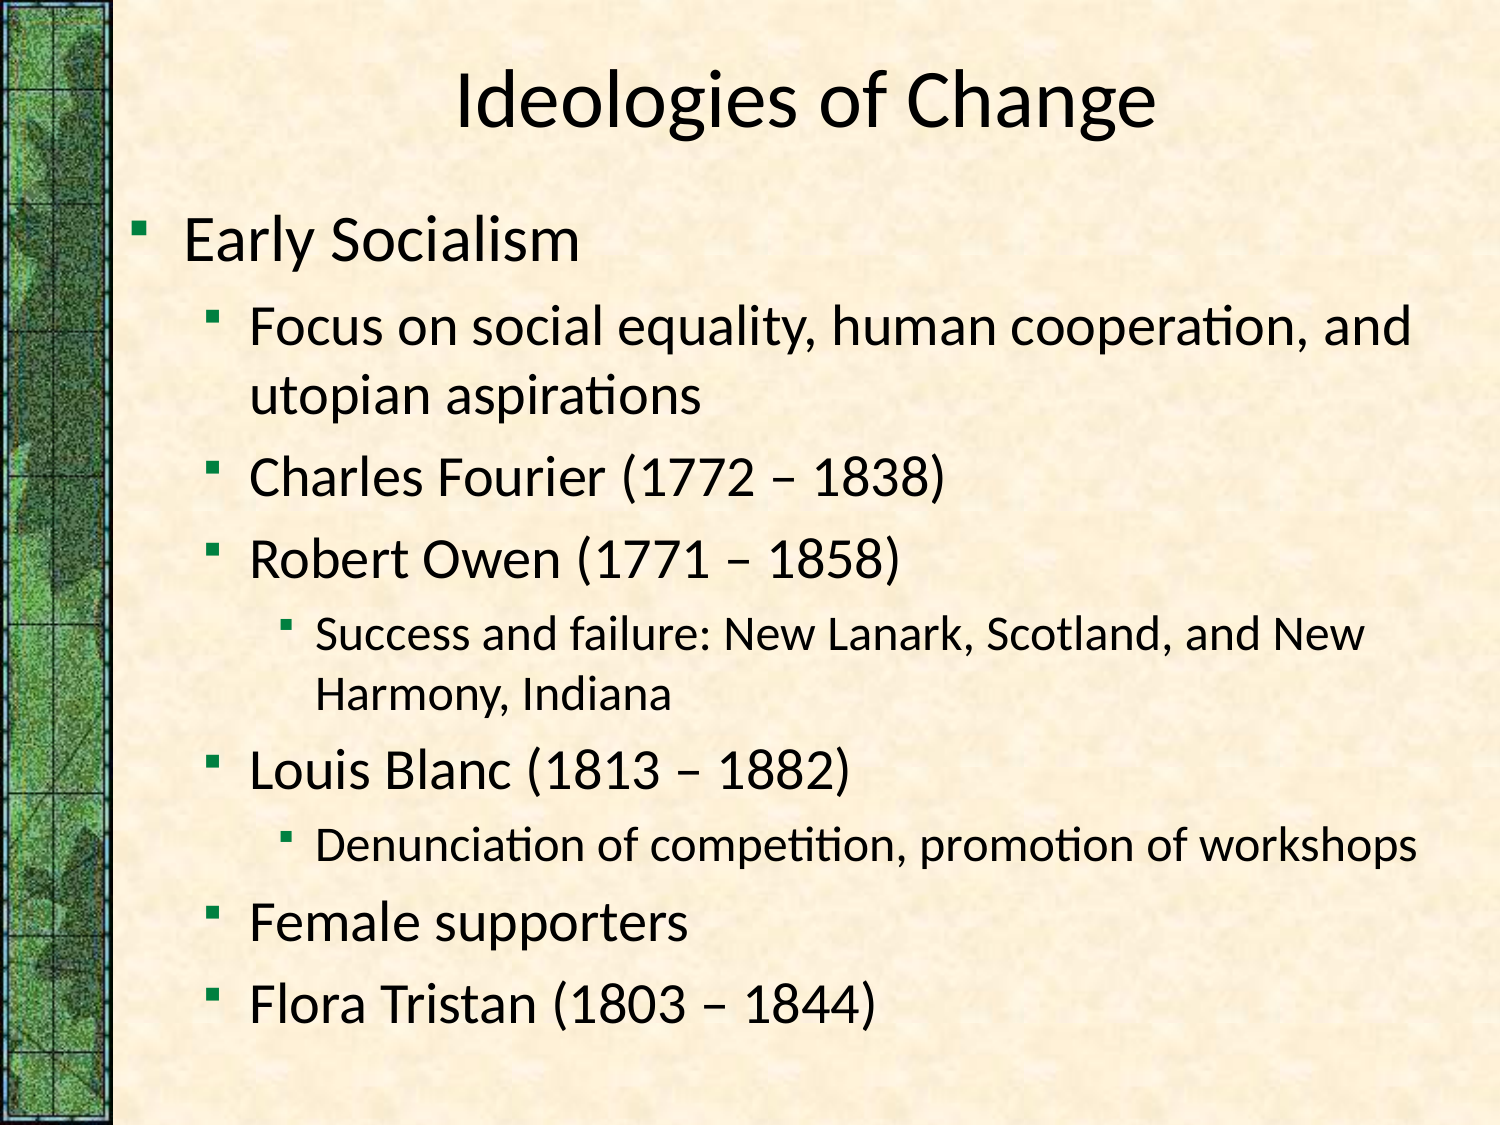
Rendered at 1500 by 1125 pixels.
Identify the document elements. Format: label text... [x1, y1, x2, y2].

title Ideologies of Change [113, 0, 1500, 188]
picture [0, 0, 1500, 1125]
list Early Socialism Focus on social equality, human cooperation, and utopian aspirations Charles Fourier (1772 – 1838) Robert Owen (1771 – 1858) Success and failure: New Lanark, Scotland, and New Harmony, Indiana Louis Blanc (1813 – 1882) Denunciation of competition, promotion of workshops Female supporters Flora Tristan (1803 – 1844) [112, 187, 1488, 1113]
